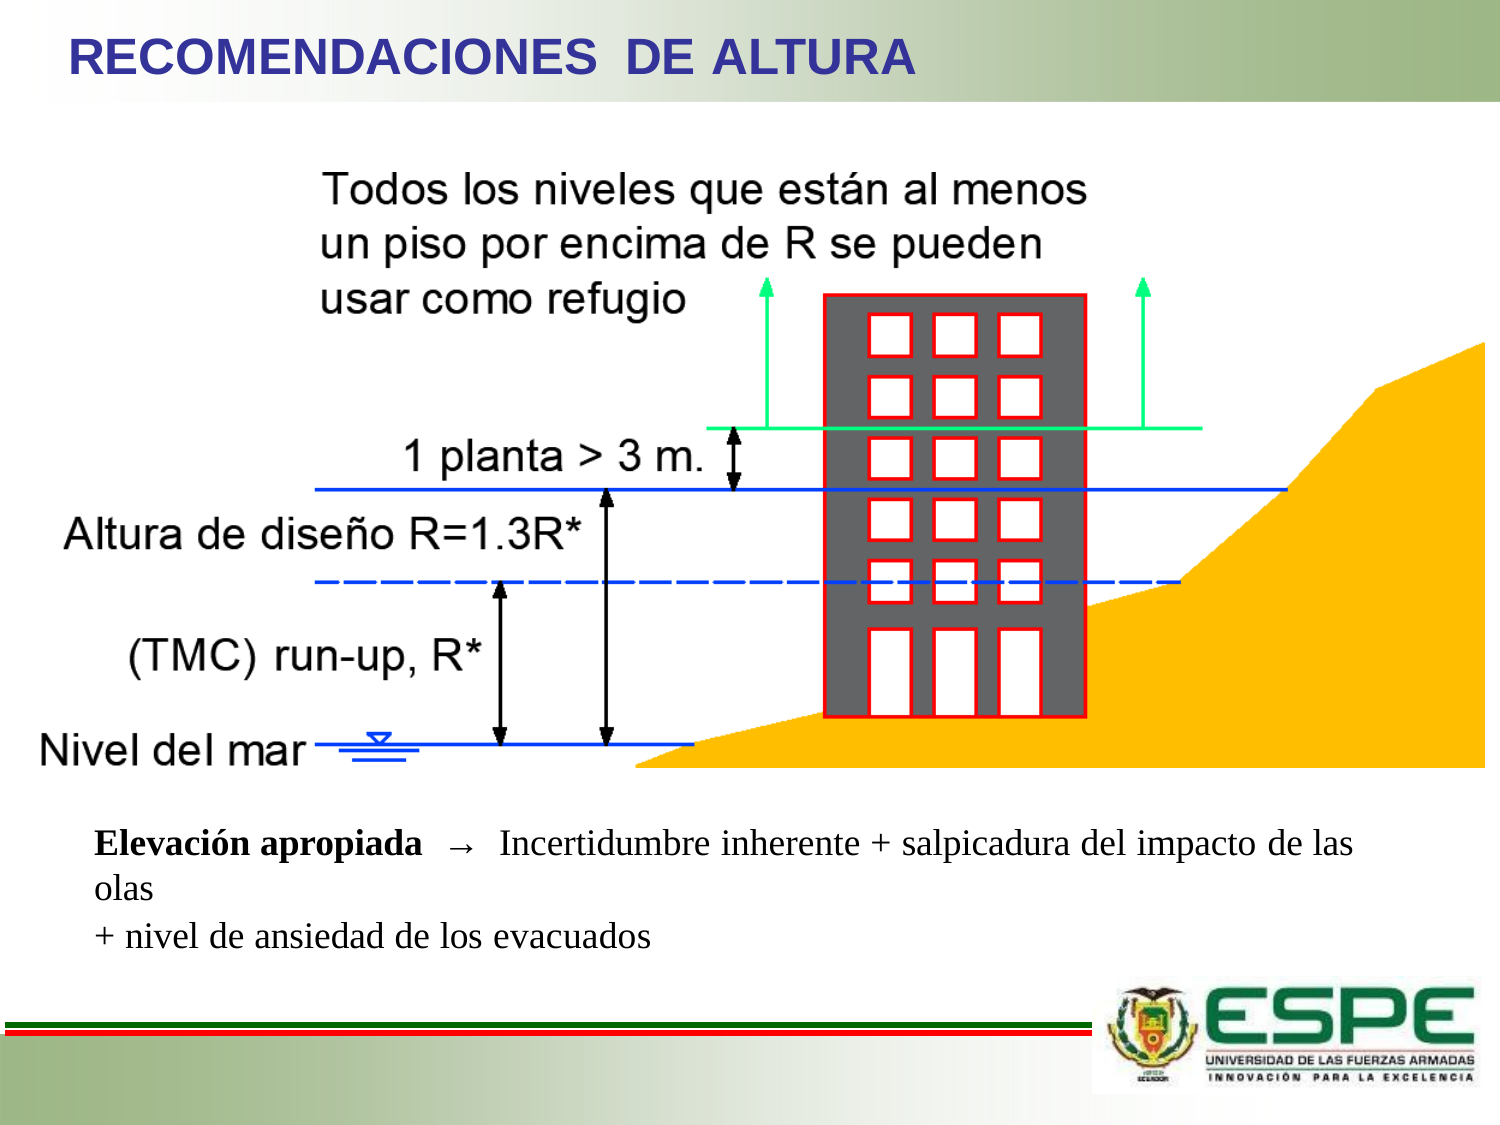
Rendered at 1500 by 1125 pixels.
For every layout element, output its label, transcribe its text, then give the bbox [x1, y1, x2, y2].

picture [0, 0, 1500, 102]
picture [41, 172, 1485, 768]
title RECOMENDACIONES DE ALTURA [66, 20, 924, 171]
picture [0, 976, 1483, 1125]
text_box Elevación apropiada → Incertidumbre inherente + salpicadura del impacto de las olas + nivel de ansiedad de los evacuados [92, 812, 1424, 957]
